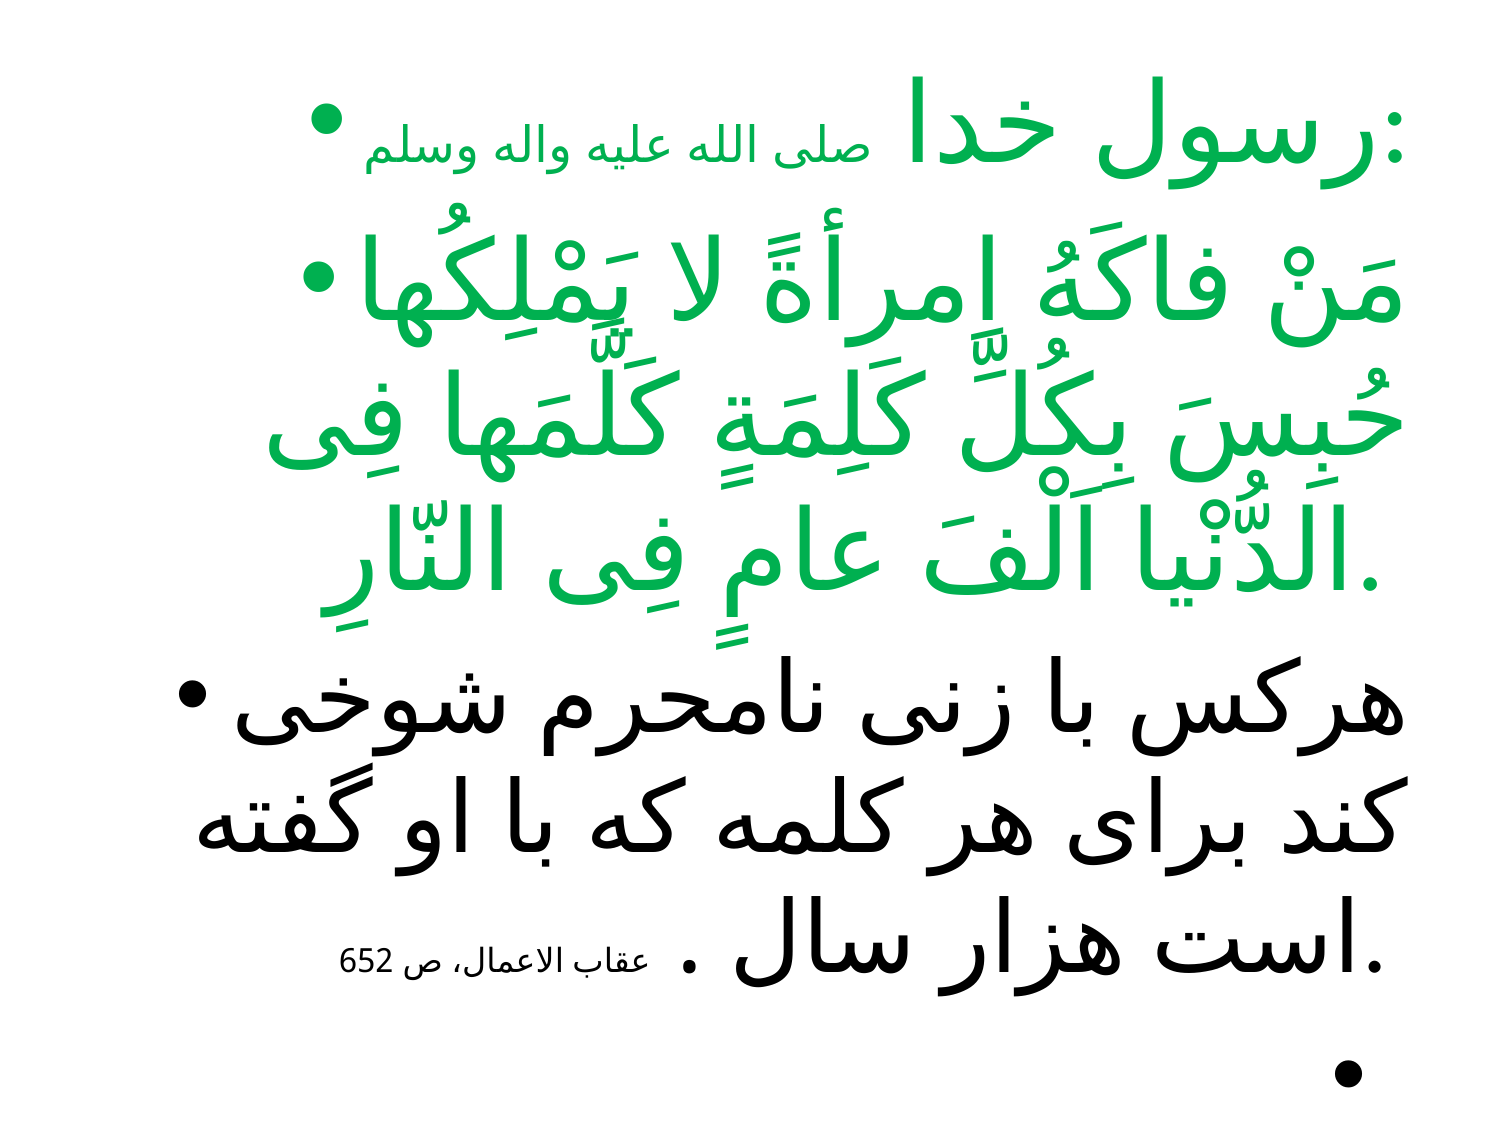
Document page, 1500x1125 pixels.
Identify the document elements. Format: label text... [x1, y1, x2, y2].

list رسول خدا صلی الله علیه واله وسلم: مَنْ فاکَهُ اِمرأةً لا یَمْلِکُها حُبِسَ بِکُلِّ کَلِمَةٍ کَلَّمَها فِی الدُّنْیا اَلْفَ عامٍ فِی النّارِ. هرکس با زنی نامحرم شوخی کند برای هر کلمه که با او گفته است هزار سال . عقاب الاعمال، ص 652. در دوزخ او را زندانی می‌کنند [75, 42, 1425, 1005]
